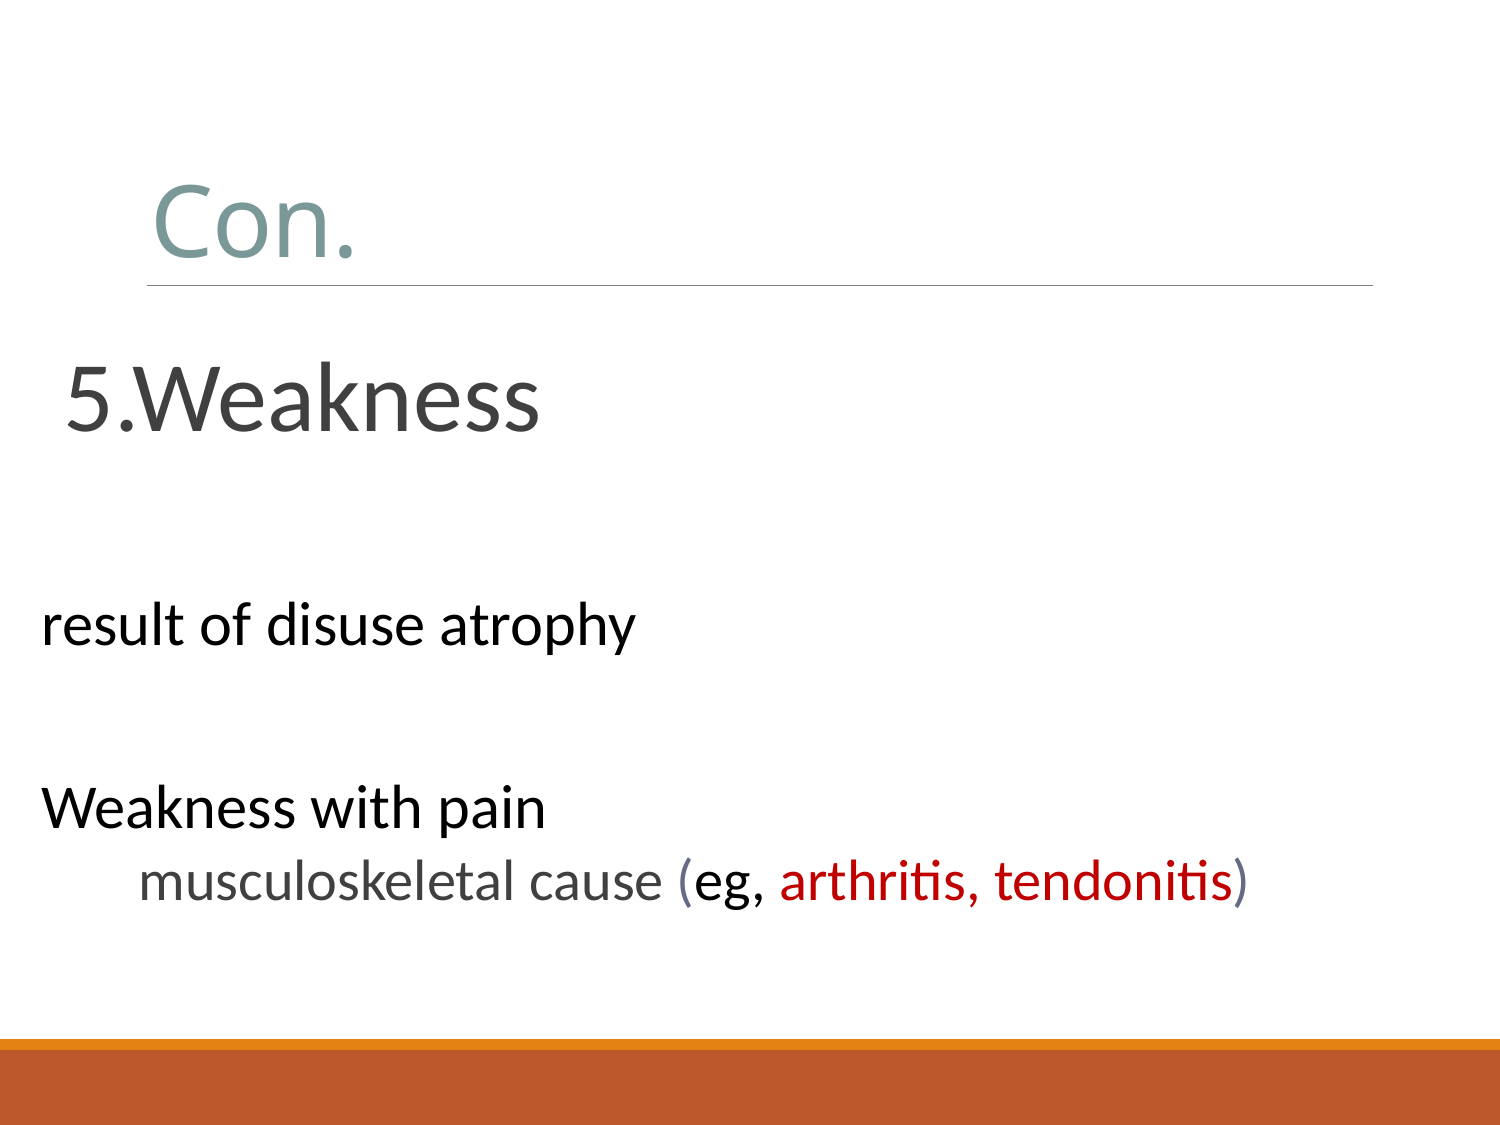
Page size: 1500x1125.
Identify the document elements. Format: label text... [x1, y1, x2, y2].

list 5.Weakness result of disuse atrophy Weakness with pain musculoskeletal cause (eg, arthritis, tendonitis) [41, 338, 1392, 1081]
title Con. [135, 47, 1373, 285]
